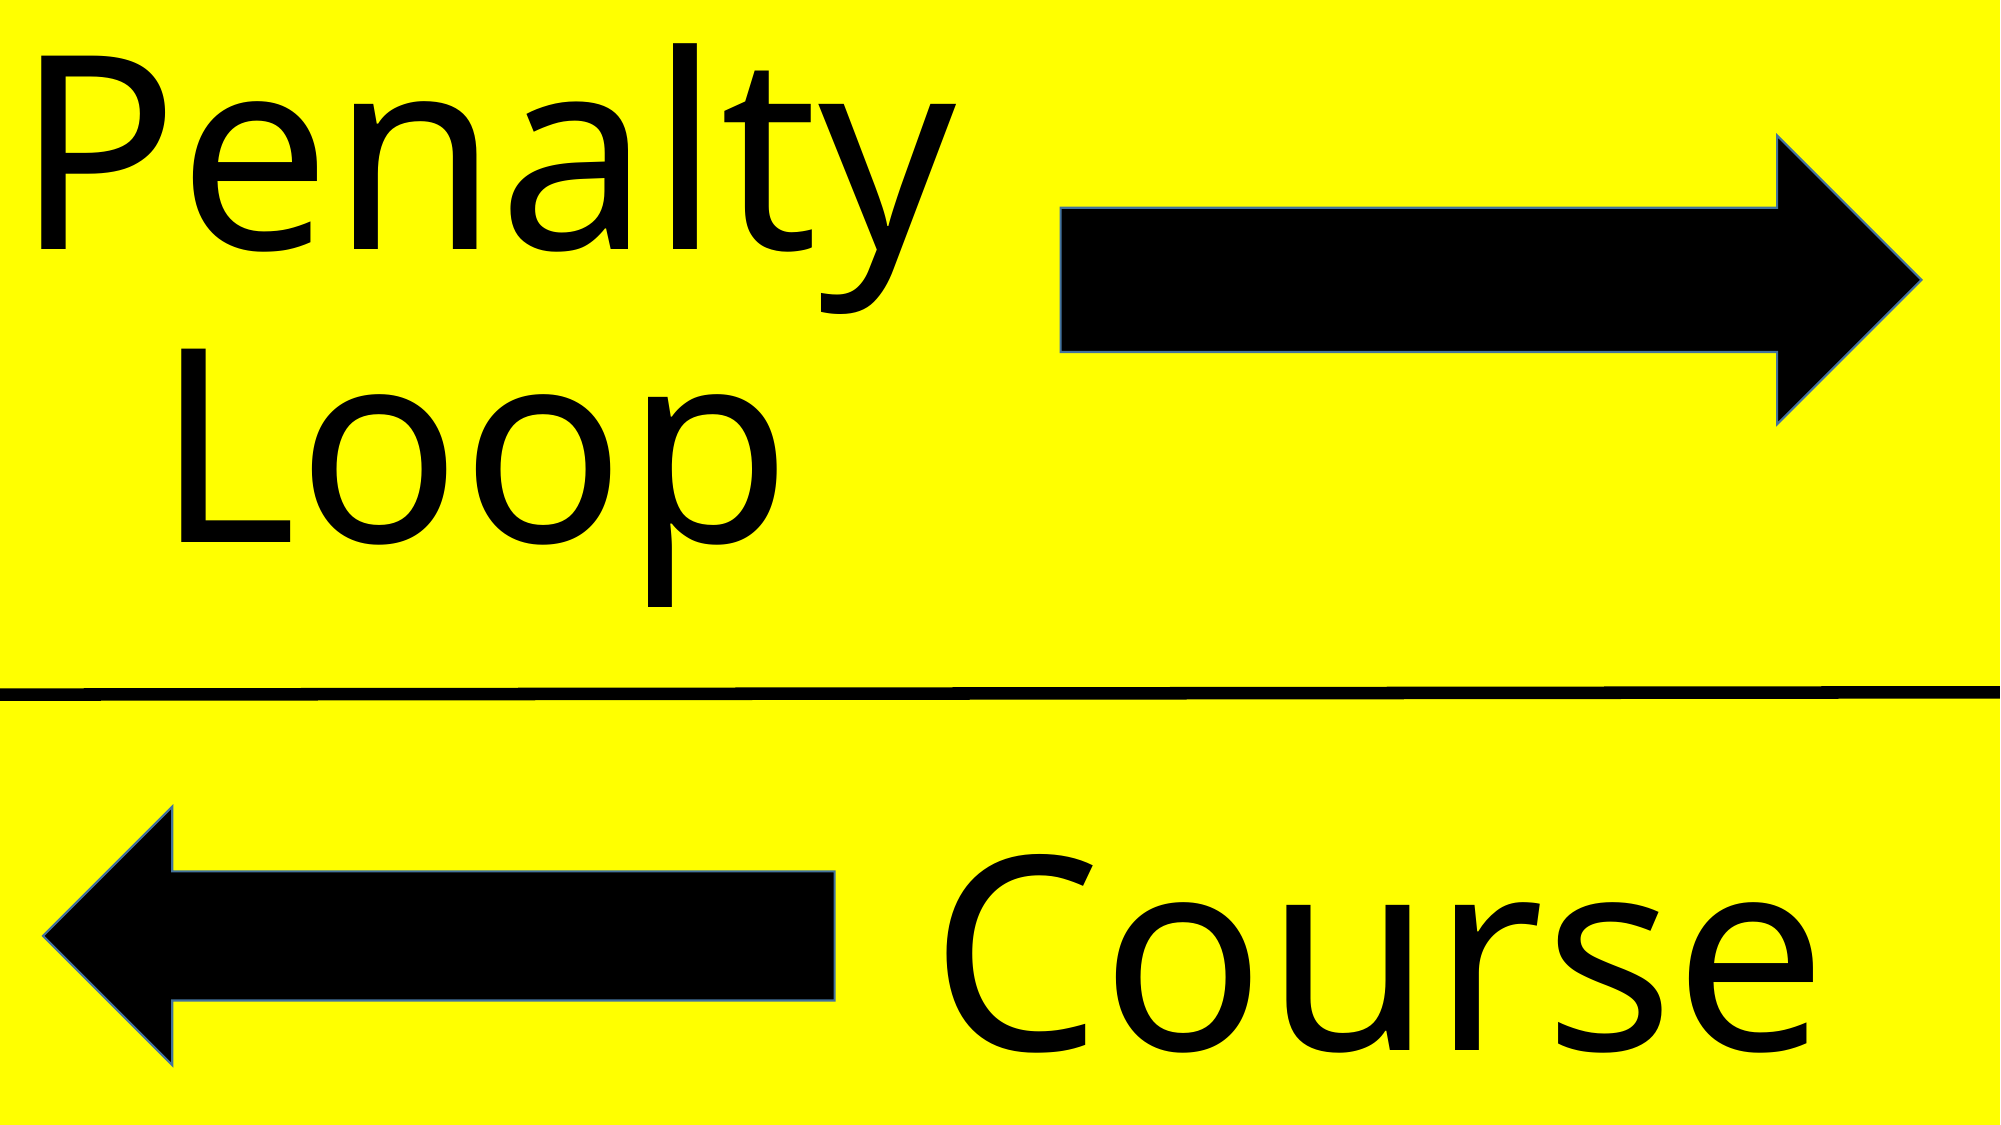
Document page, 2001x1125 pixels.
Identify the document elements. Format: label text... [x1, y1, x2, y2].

title Penalty Loop Course [0, 0, 2000, 688]
title Penalty Loop Course [0, 699, 2000, 1125]
text_box [1059, 133, 1923, 427]
text_box [41, 804, 836, 1068]
